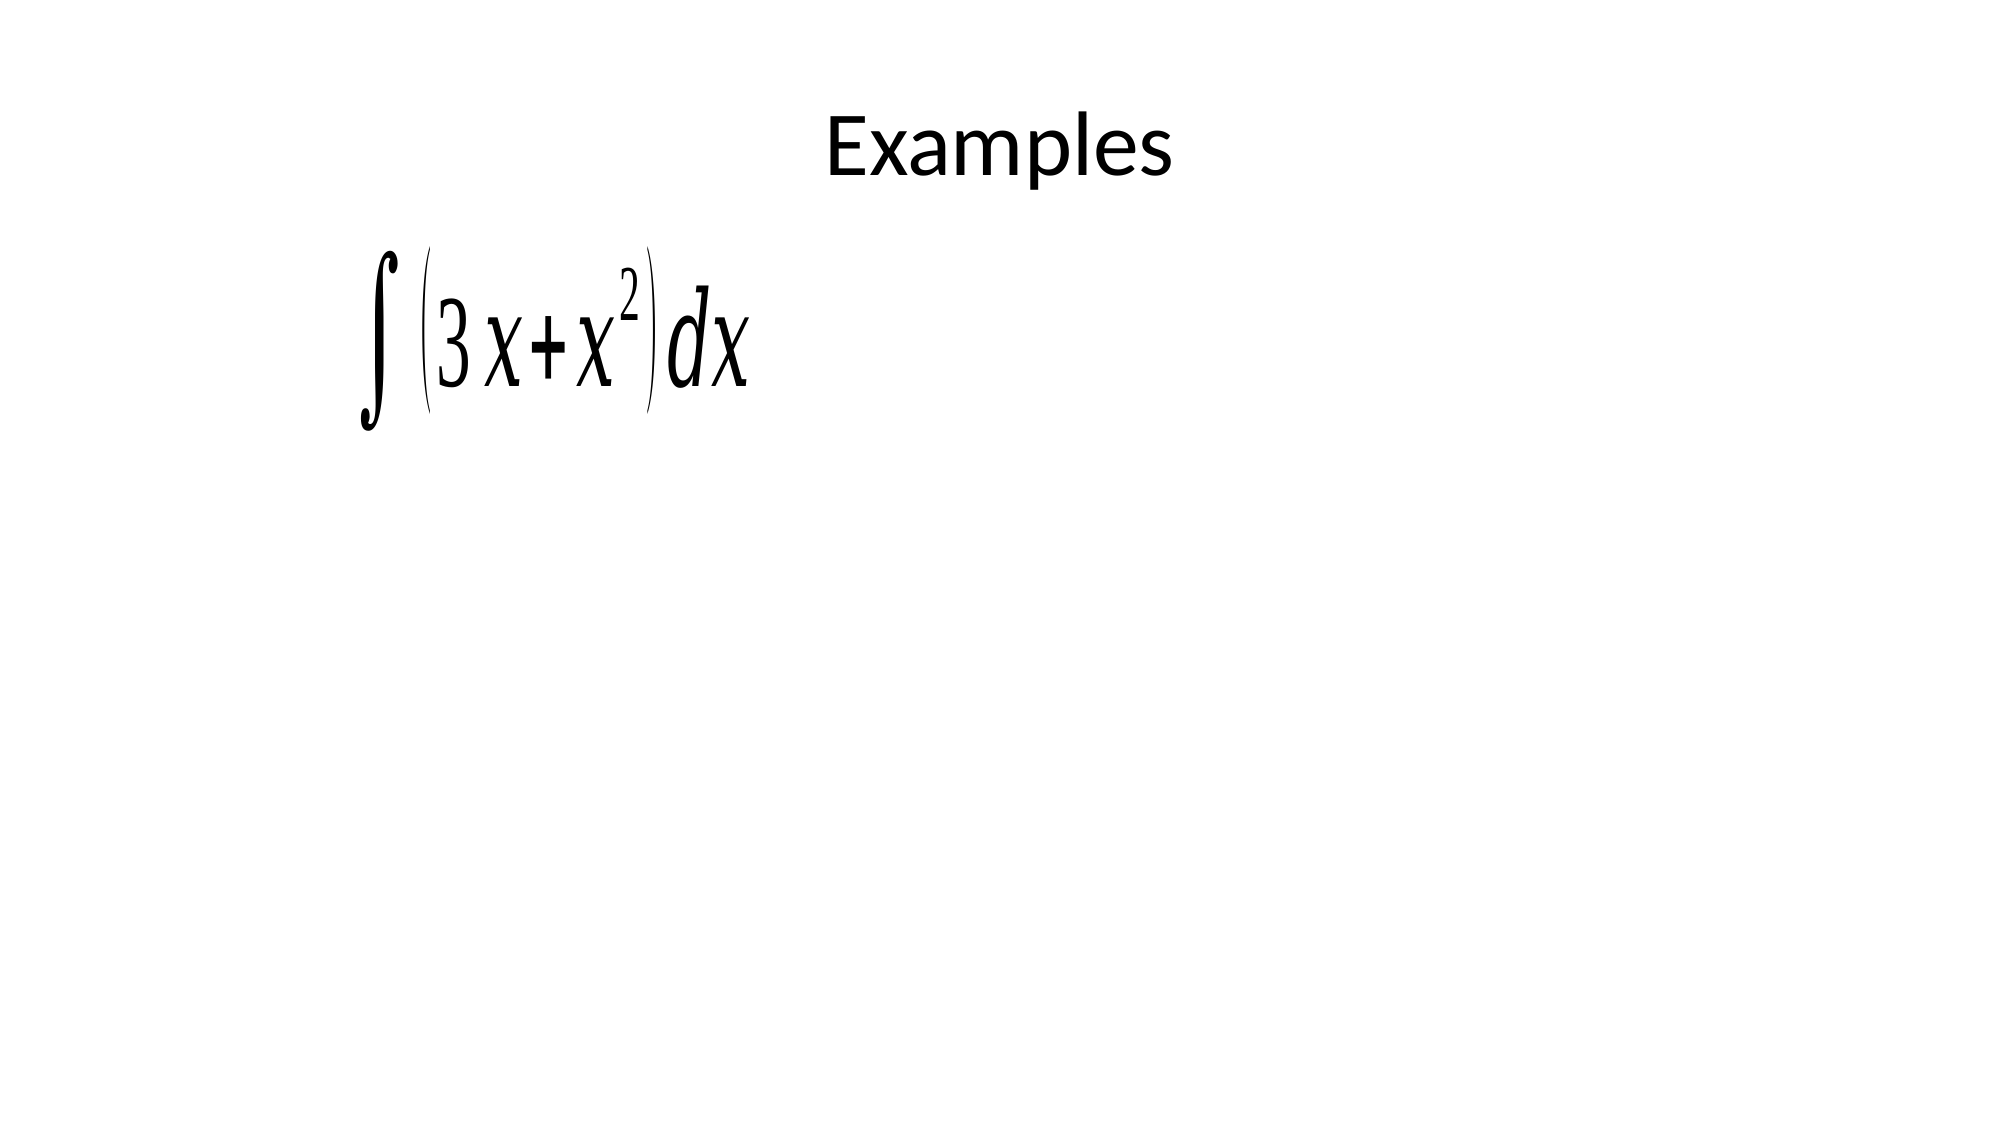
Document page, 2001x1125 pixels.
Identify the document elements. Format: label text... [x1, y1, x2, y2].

title Examples [99, 45, 1900, 233]
